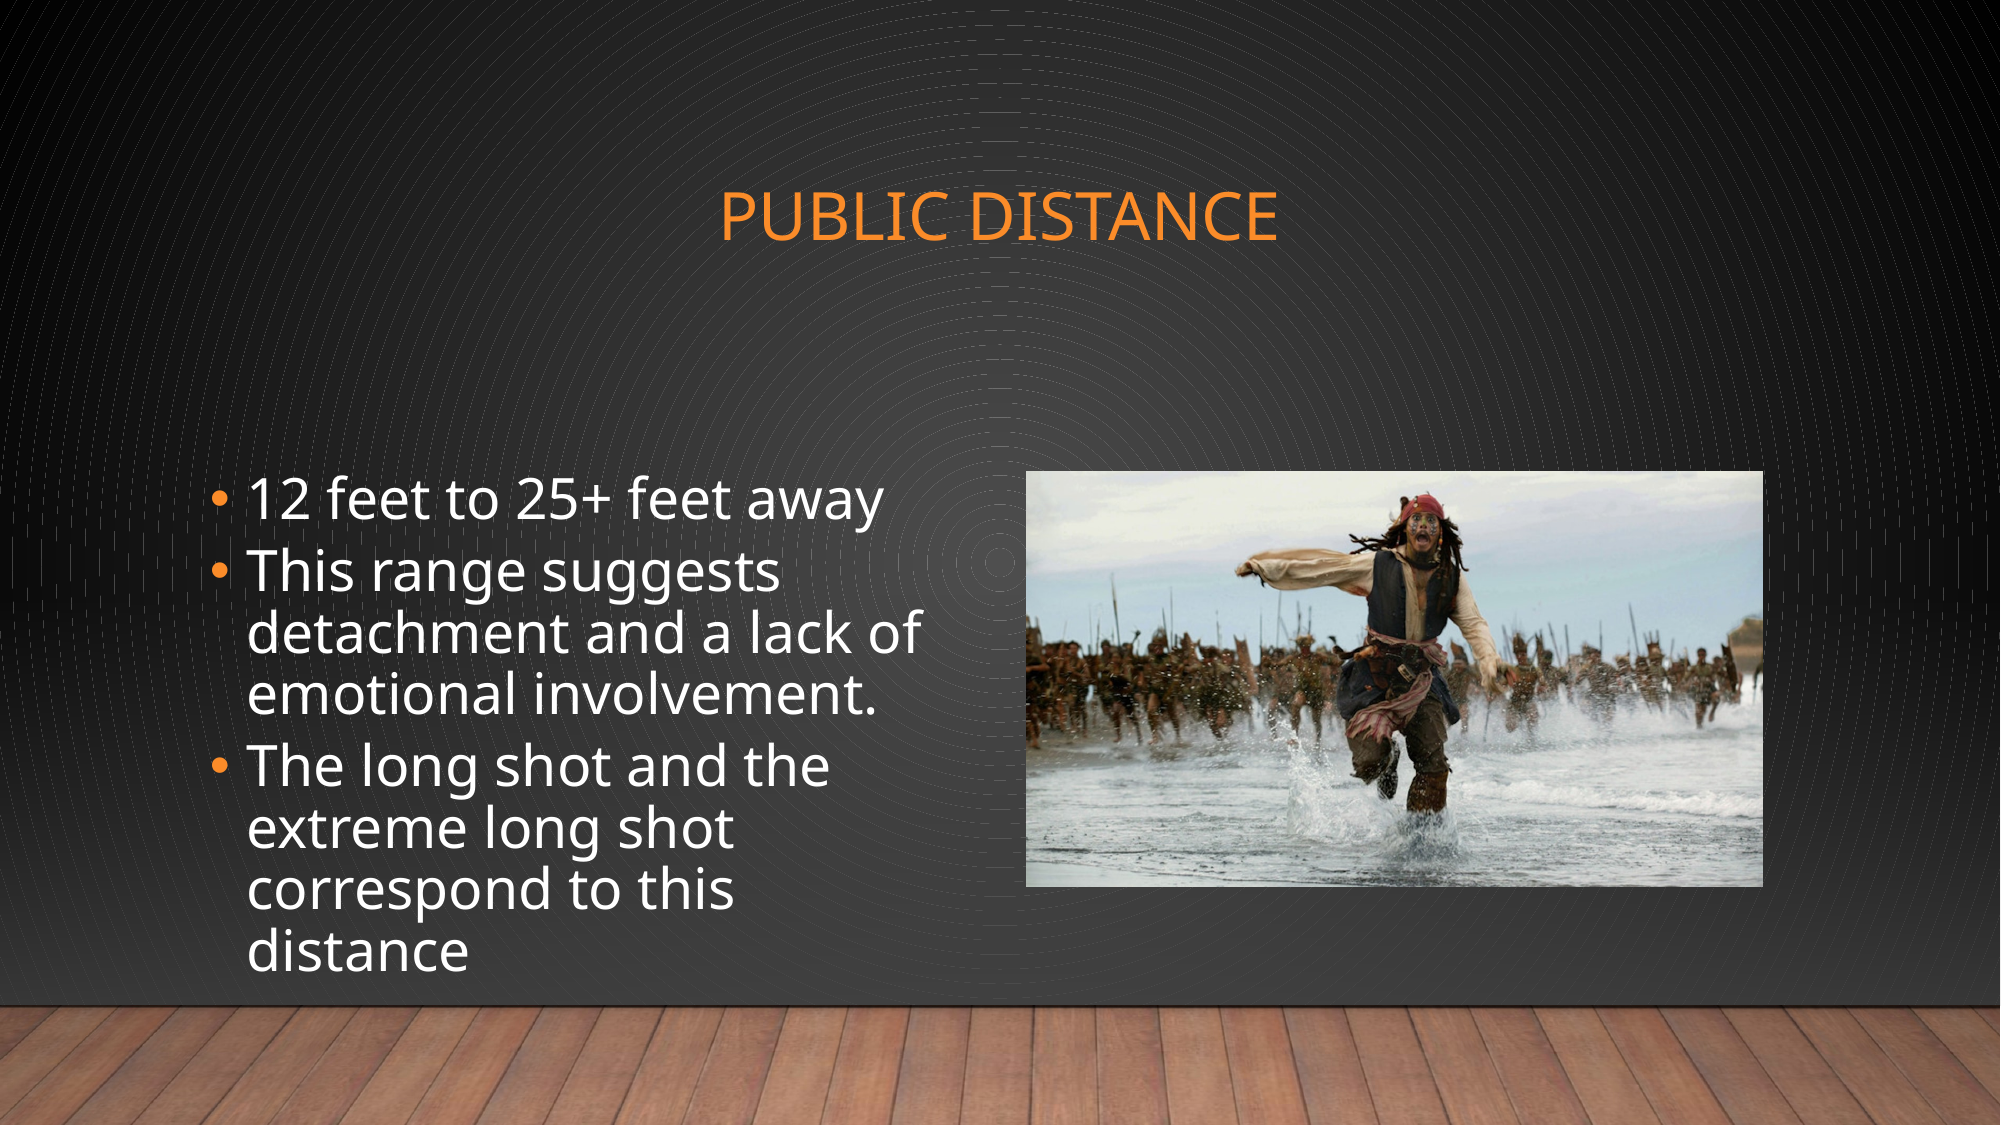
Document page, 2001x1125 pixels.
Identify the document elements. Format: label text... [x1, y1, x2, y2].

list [1025, 471, 1763, 887]
title Public Distance [237, 131, 1763, 306]
list 12 feet to 25+ feet away This range suggests detachment and a lack of emotional involvement. The long shot and the extreme long shot correspond to this distance [121, 463, 974, 994]
picture [0, 1005, 2000, 1125]
